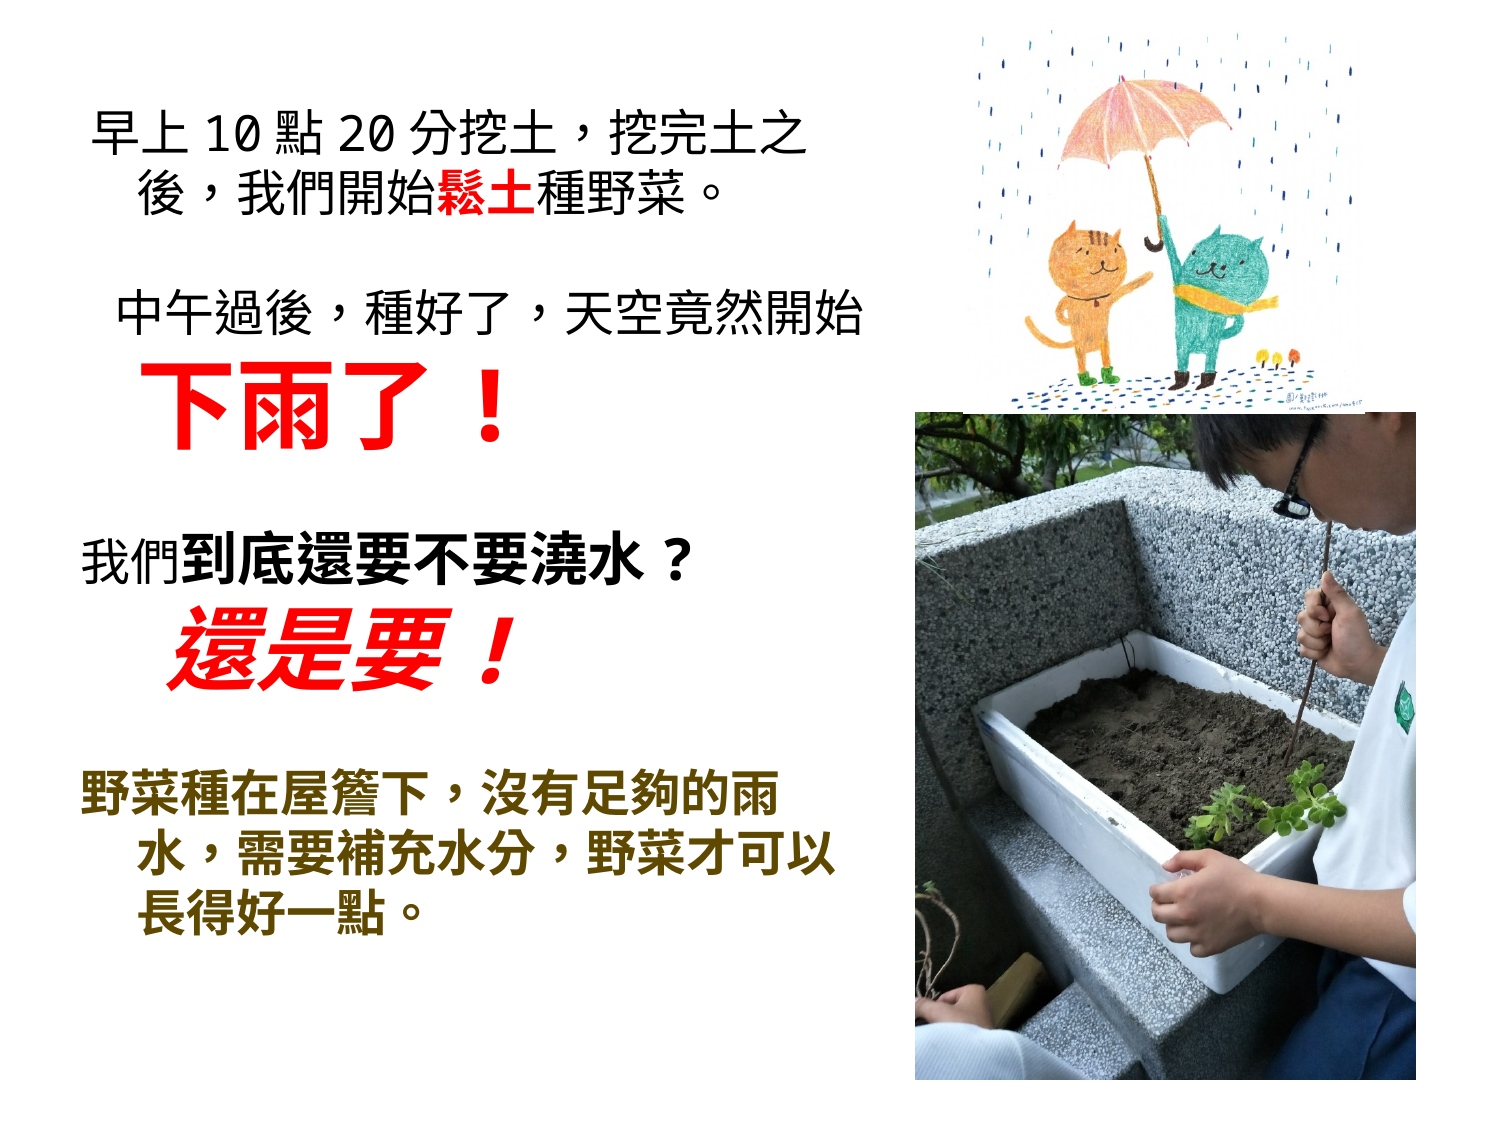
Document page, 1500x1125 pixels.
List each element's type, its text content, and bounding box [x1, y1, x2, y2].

list 早上10點20分挖土，挖完土之後，我們開始鬆土種野菜。 中午過後，種好了，天空竟然開始下雨了! 我們到底還要不要澆水? 還是要! 野菜種在屋簷下，沒有足夠的雨水，需要補充水分，野菜才可以長得好一點。 [64, 86, 887, 953]
picture [915, 30, 1416, 1081]
